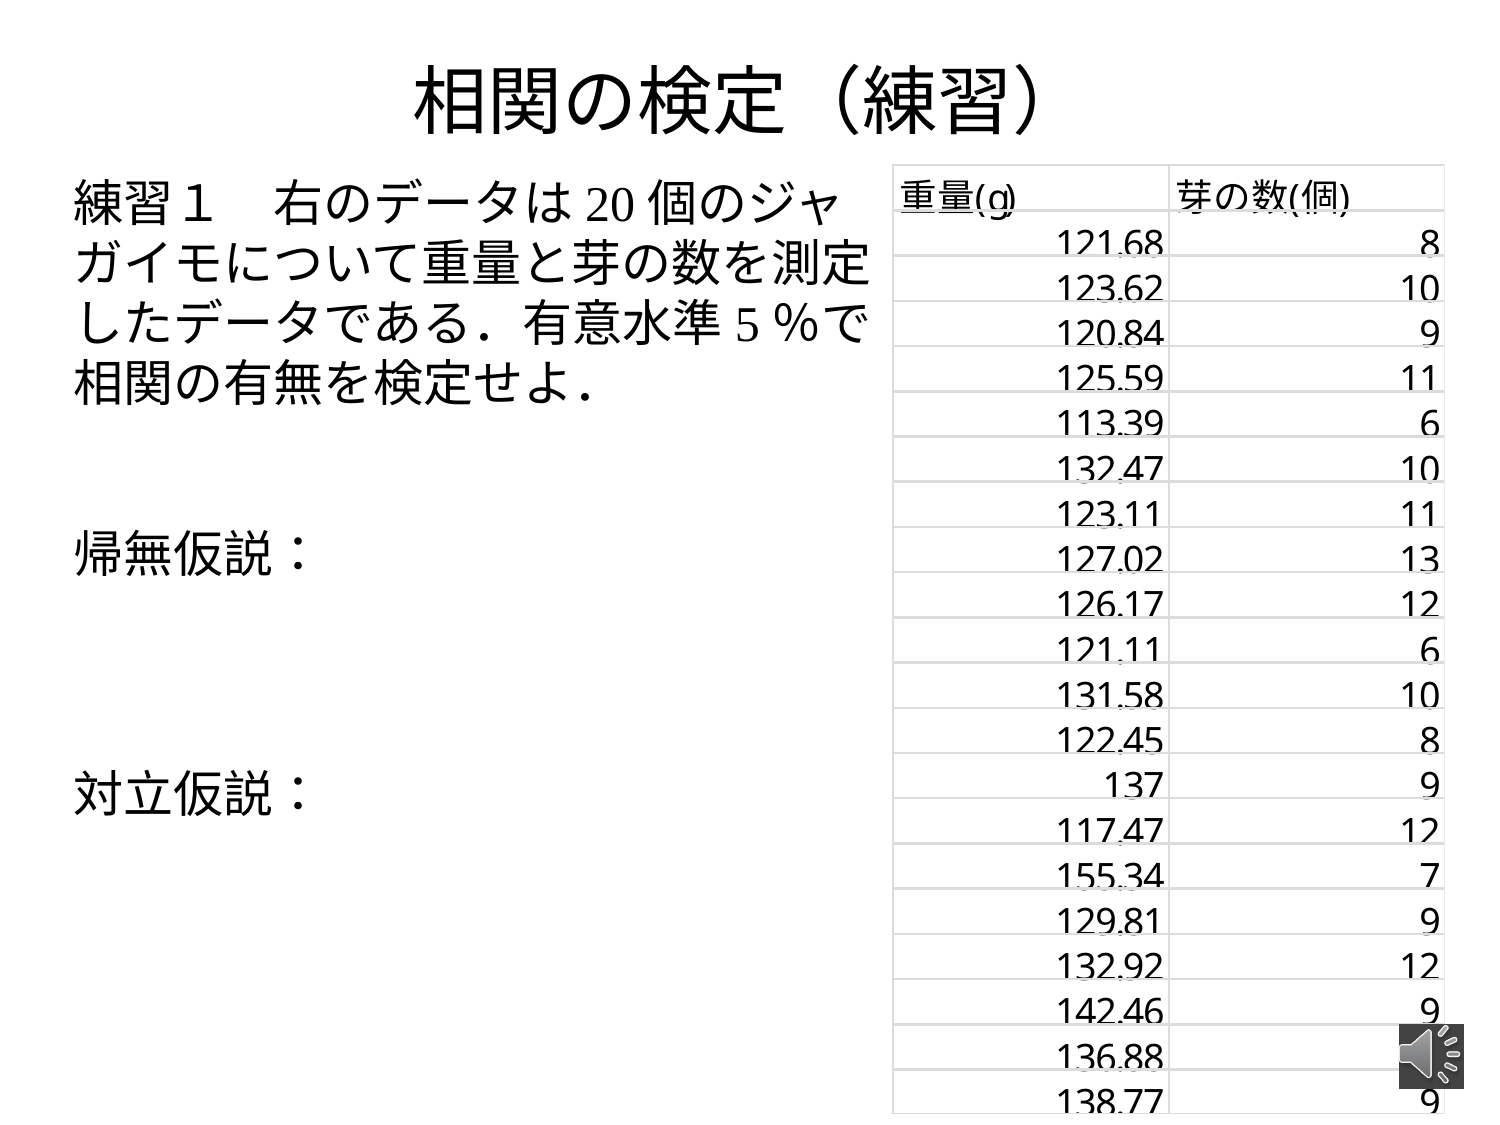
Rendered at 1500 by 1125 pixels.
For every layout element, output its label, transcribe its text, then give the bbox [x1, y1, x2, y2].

picture [891, 163, 1465, 1117]
text_box 練習１ 右のデータは20個のジャガイモについて重量と芽の数を測定したデータである．有意水準5％で相関の有無を検定せよ． [58, 163, 890, 419]
title 相関の検定（練習） [75, 45, 1425, 153]
text_box 帰無仮説： 対立仮説： [58, 515, 809, 950]
